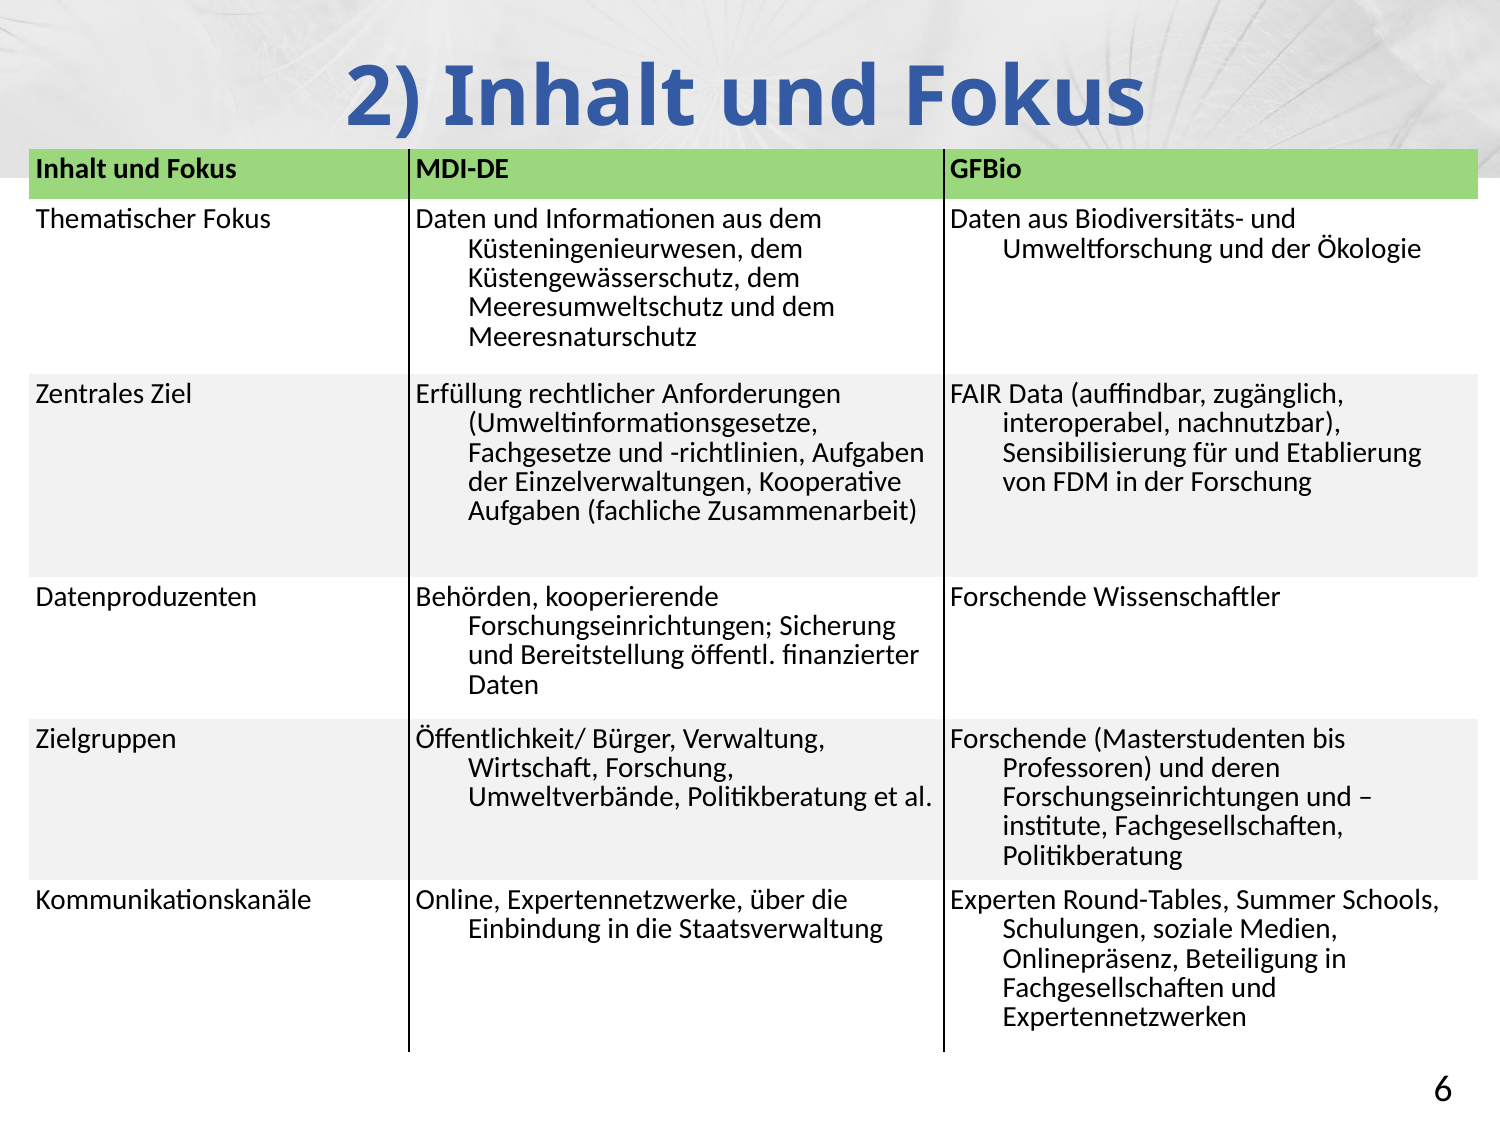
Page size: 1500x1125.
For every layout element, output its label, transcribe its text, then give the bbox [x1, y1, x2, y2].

table_cell Zentrales Ziel [29, 374, 408, 577]
table_cell Experten Round-Tables, Summer Schools, Schulungen, soziale Medien, Onlinepräsenz, Beteiligung in Fachgesellschaften und Expertennetzwerken [945, 880, 1478, 1052]
table_cell Erfüllung rechtlicher Anforderungen (Umweltinformationsgesetze, Fachgesetze und -richtlinien, Aufgaben der Einzelverwaltungen, Kooperative Aufgaben (fachliche Zusammenarbeit) [410, 374, 943, 577]
table_cell Datenproduzenten [29, 577, 408, 719]
table_cell Daten aus Biodiversitäts- und Umweltforschung und der Ökologie [945, 199, 1478, 374]
table_cell Öffentlichkeit/ Bürger, Verwaltung, Wirtschaft, Forschung, Umweltverbände, Politikberatung et al. [410, 719, 943, 880]
text_box 2) Inhalt und Fokus [29, 20, 1465, 149]
table_cell Behörden, kooperierende Forschungseinrichtungen; Sicherung und Bereitstellung öffentl. finanzierter Daten [410, 577, 943, 719]
table_cell Forschende (Masterstudenten bis Professoren) und deren Forschungseinrichtungen und – institute, Fachgesellschaften, Politikberatung [945, 719, 1478, 880]
table_cell Forschende Wissenschaftler [945, 577, 1478, 719]
table_header GFBio [945, 149, 1478, 199]
table_cell FAIR Data (auffindbar, zugänglich, interoperabel, nachnutzbar), Sensibilisierung für und Etablierung von FDM in der Forschung [945, 374, 1478, 577]
table_cell Kommunikationskanäle [29, 880, 408, 1052]
table_cell Online, Expertennetzwerke, über die Einbindung in die Staatsverwaltung [410, 880, 943, 1052]
table_cell Zielgruppen [29, 719, 408, 880]
table_header Inhalt und Fokus [29, 149, 408, 199]
table_header MDI-DE [410, 149, 943, 199]
table_cell Thematischer Fokus [29, 199, 408, 374]
table_cell Daten und Informationen aus dem Küsteningenieurwesen, dem Küstengewässerschutz, dem Meeresumweltschutz und dem Meeresnaturschutz [410, 199, 943, 374]
picture [0, 0, 1500, 178]
